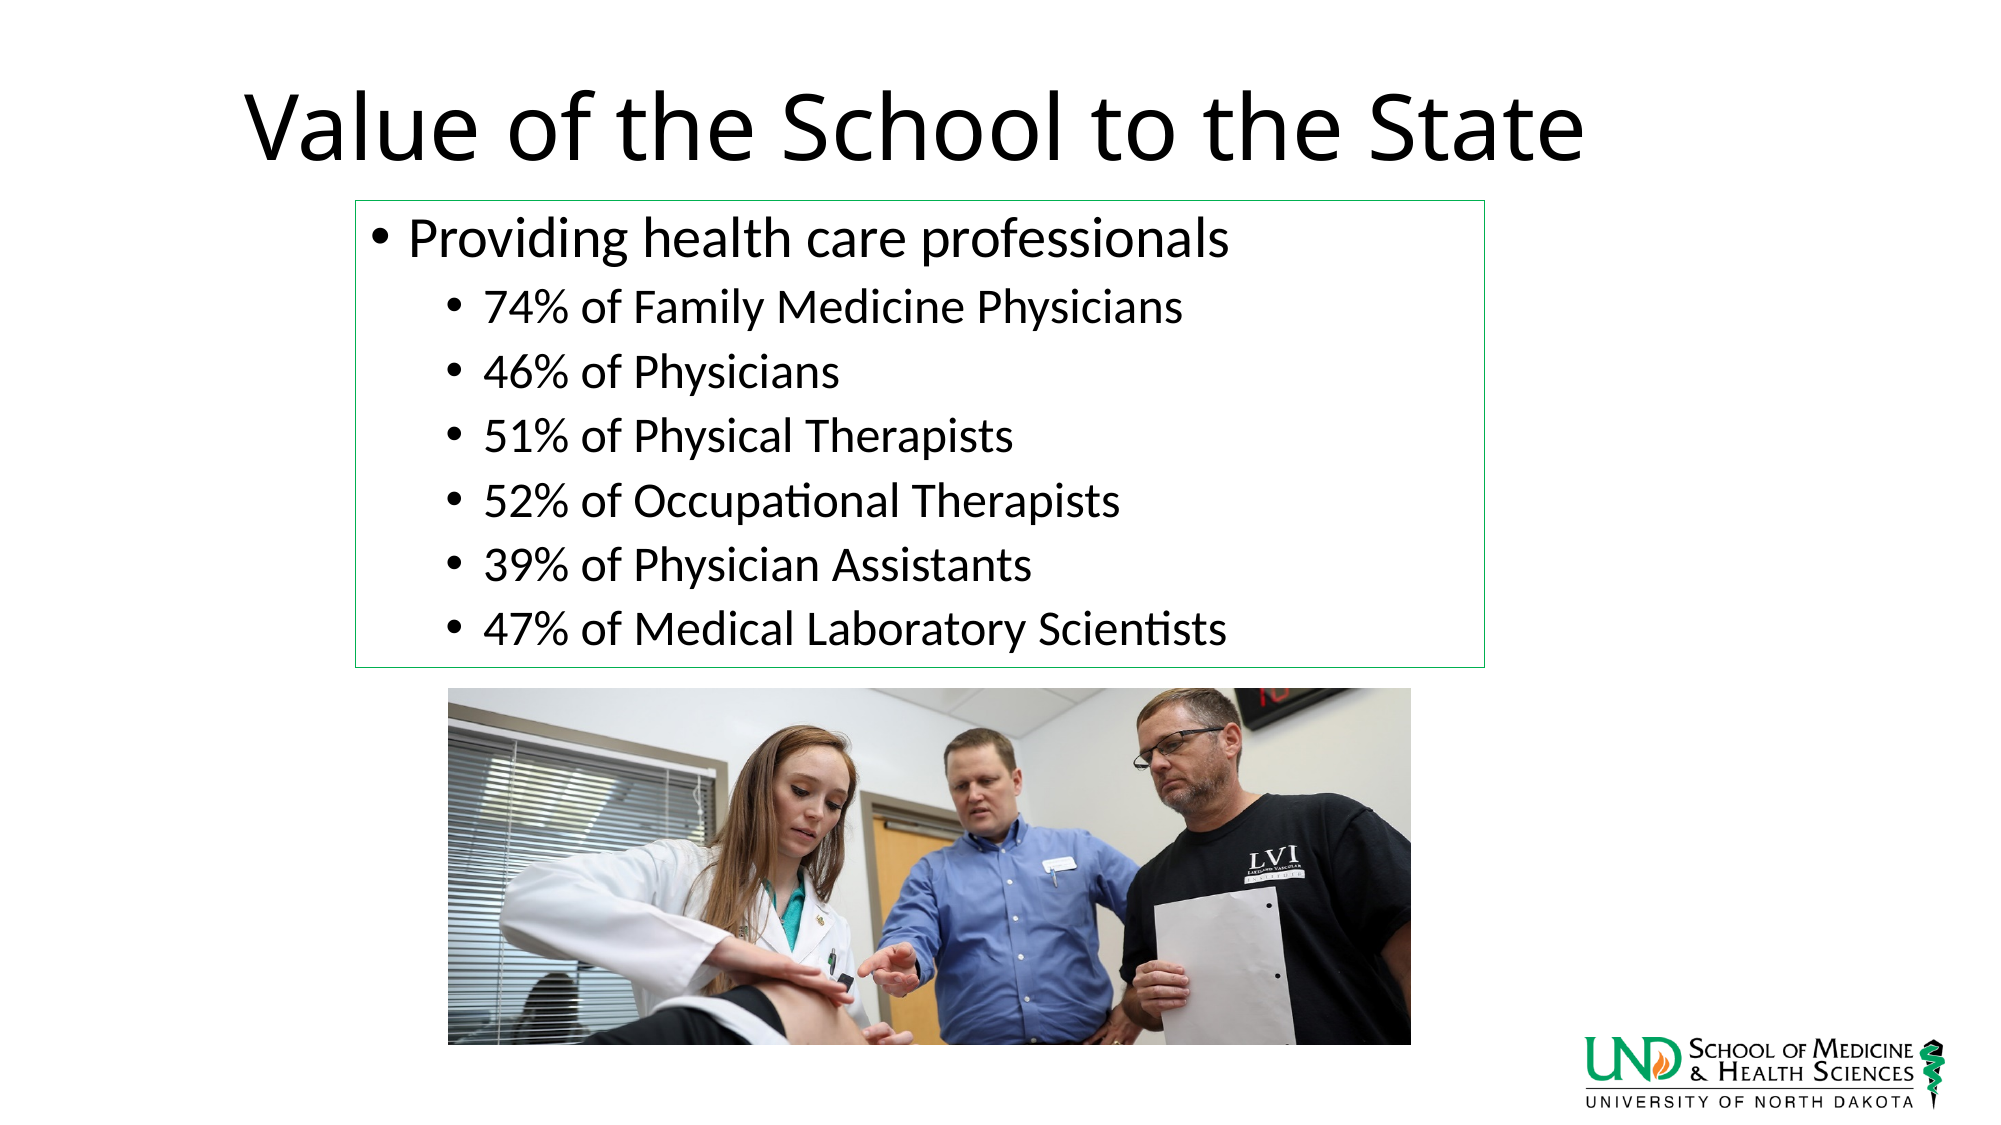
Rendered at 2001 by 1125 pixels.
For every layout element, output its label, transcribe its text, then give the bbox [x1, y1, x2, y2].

picture [448, 688, 1411, 1045]
list Providing health care professionals 74% of Family Medicine Physicians 46% of Physicians 51% of Physical Therapists 52% of Occupational Therapists 39% of Physician Assistants 47% of Medical Laboratory Scientists [355, 200, 1485, 668]
picture [1584, 1037, 1945, 1110]
title Value of the School to the State [203, 37, 1629, 225]
